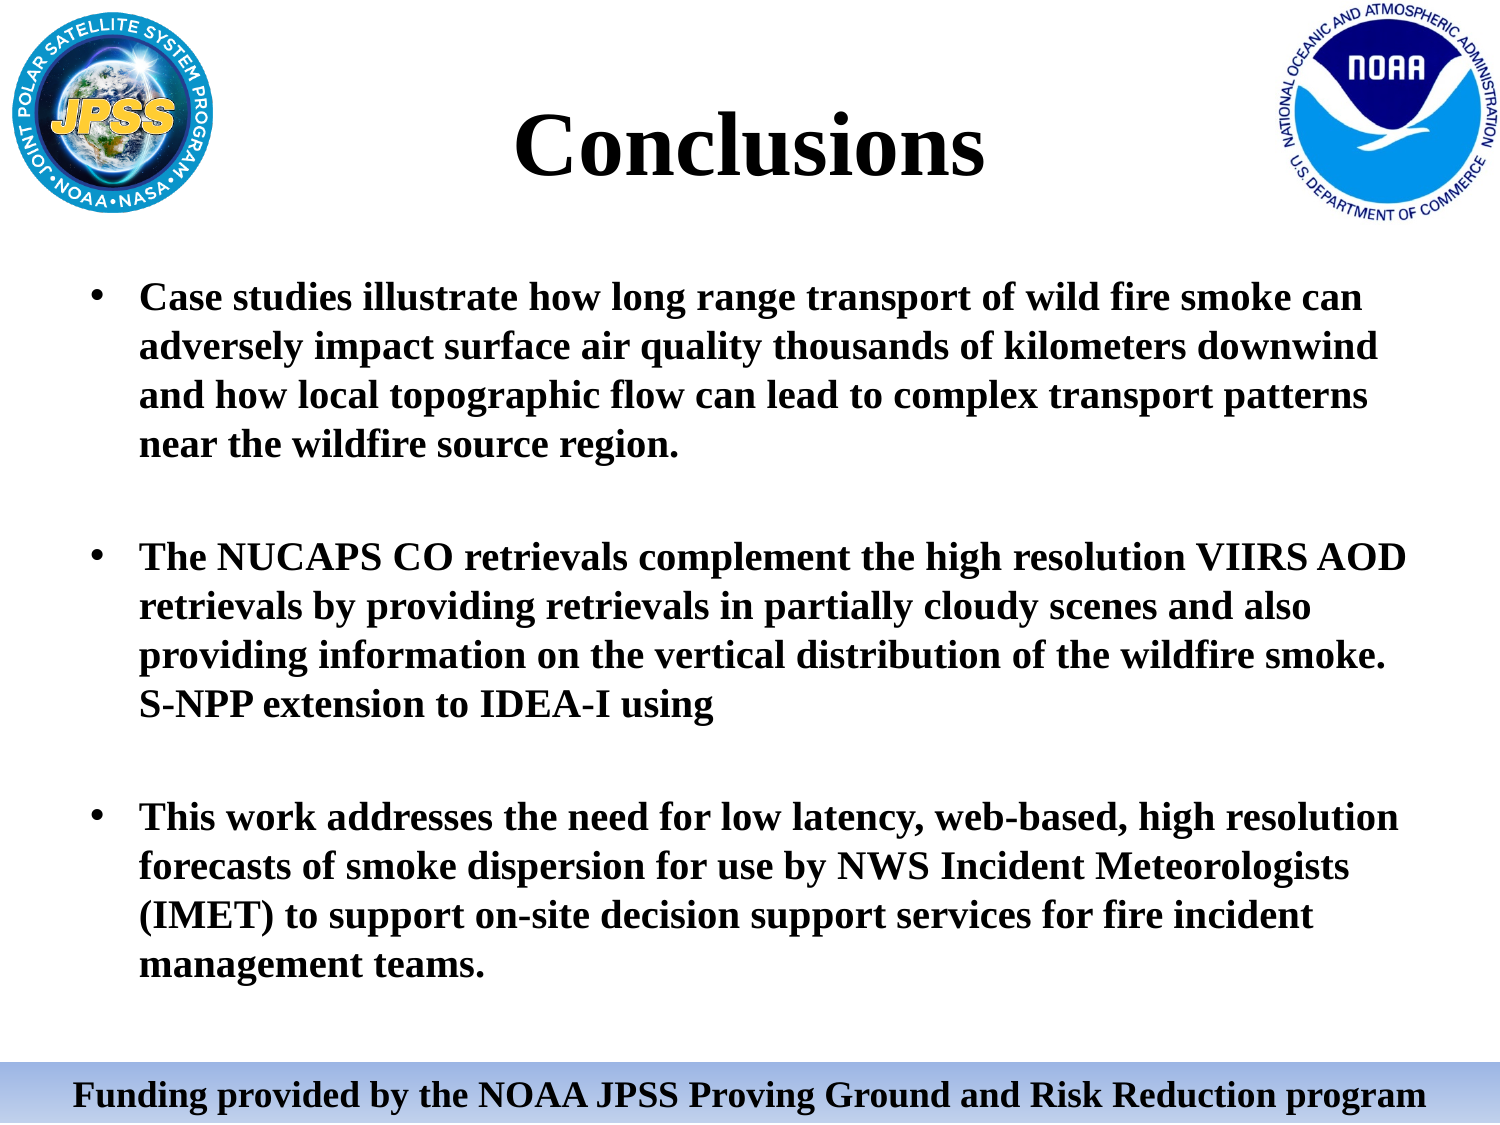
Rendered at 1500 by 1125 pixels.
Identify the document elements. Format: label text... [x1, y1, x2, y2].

picture [23, 136, 33, 143]
picture [177, 163, 188, 177]
picture [146, 189, 155, 194]
picture [12, 12, 101, 101]
picture [183, 153, 194, 161]
picture [195, 99, 206, 108]
picture [20, 93, 30, 97]
picture [136, 193, 143, 201]
text_box Funding provided by the NOAA JPSS Proving Ground and Risk Reduction program [0, 1062, 1500, 1123]
picture [181, 55, 190, 60]
picture [33, 155, 40, 164]
picture [147, 27, 155, 32]
picture [186, 66, 199, 78]
picture [118, 19, 126, 30]
picture [12, 125, 96, 213]
picture [33, 61, 42, 68]
picture [199, 87, 204, 95]
picture [125, 12, 213, 96]
picture [1274, 0, 1500, 226]
picture [130, 130, 213, 213]
picture [65, 28, 72, 34]
title Conclusions [75, 45, 1274, 233]
picture [55, 179, 62, 188]
picture [174, 48, 182, 56]
picture [126, 195, 130, 205]
picture [19, 108, 30, 116]
picture [90, 24, 95, 32]
list Case studies illustrate how long range transport of wild fire smoke can adversely impact surface air quality thousands of kilometers downwind and how local topographic flow can lead to complex transport patterns near the wildfire source region. The NUCAPS CO retrievals complement the high resolution VIIRS AOD retrievals by providing retrievals in partially cloudy scenes and also providing information on the vertical distribution of the wildfire smoke. S-NPP extension to IDEA-I using This work addresses the need for low latency, web-based, high resolution forecasts of smoke dispersion for use by NWS Incident Meteorologists (IMET) to support on-site decision support services for fire incident management teams. [75, 262, 1425, 1005]
picture [77, 25, 83, 36]
picture [159, 31, 165, 40]
picture [35, 35, 190, 190]
